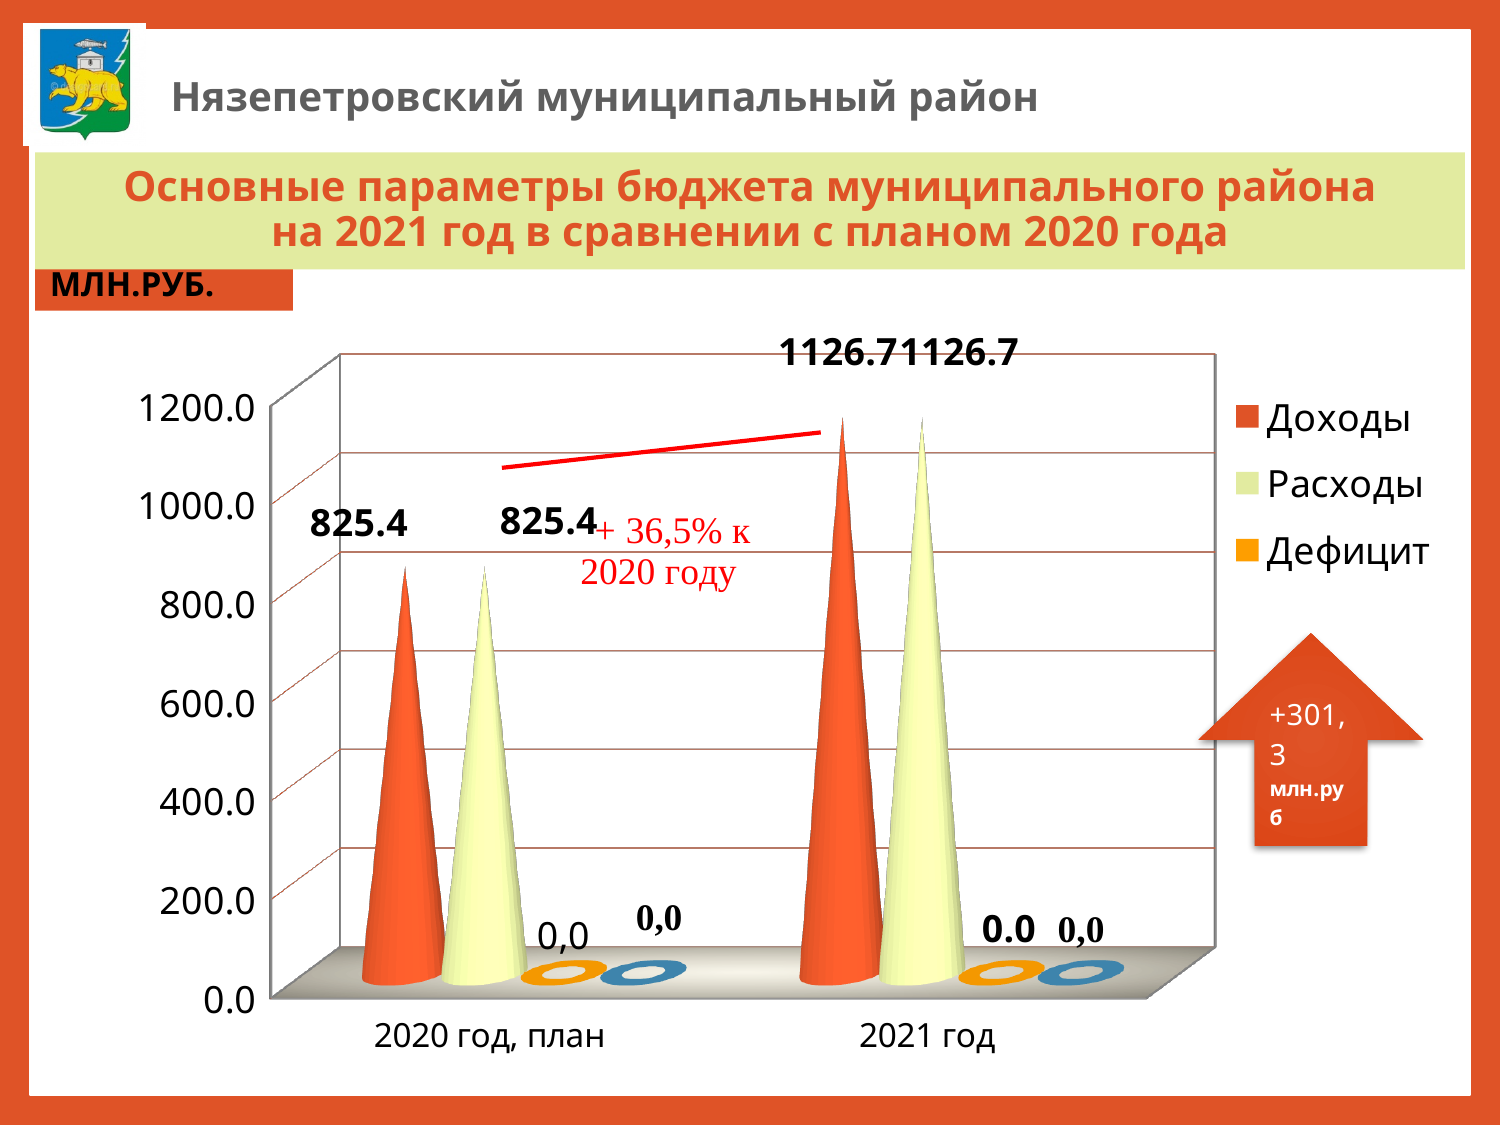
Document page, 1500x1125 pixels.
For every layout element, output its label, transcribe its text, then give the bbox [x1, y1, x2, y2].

chart [128, 307, 1480, 1125]
text_box МЛН.РУБ. [35, 270, 293, 311]
title Основные параметры бюджета муниципального района на 2021 год в сравнении с планом 2020 года [35, 152, 1465, 270]
picture [23, 23, 146, 146]
text_box Нязепетровский муниципальный район [150, 58, 1425, 129]
